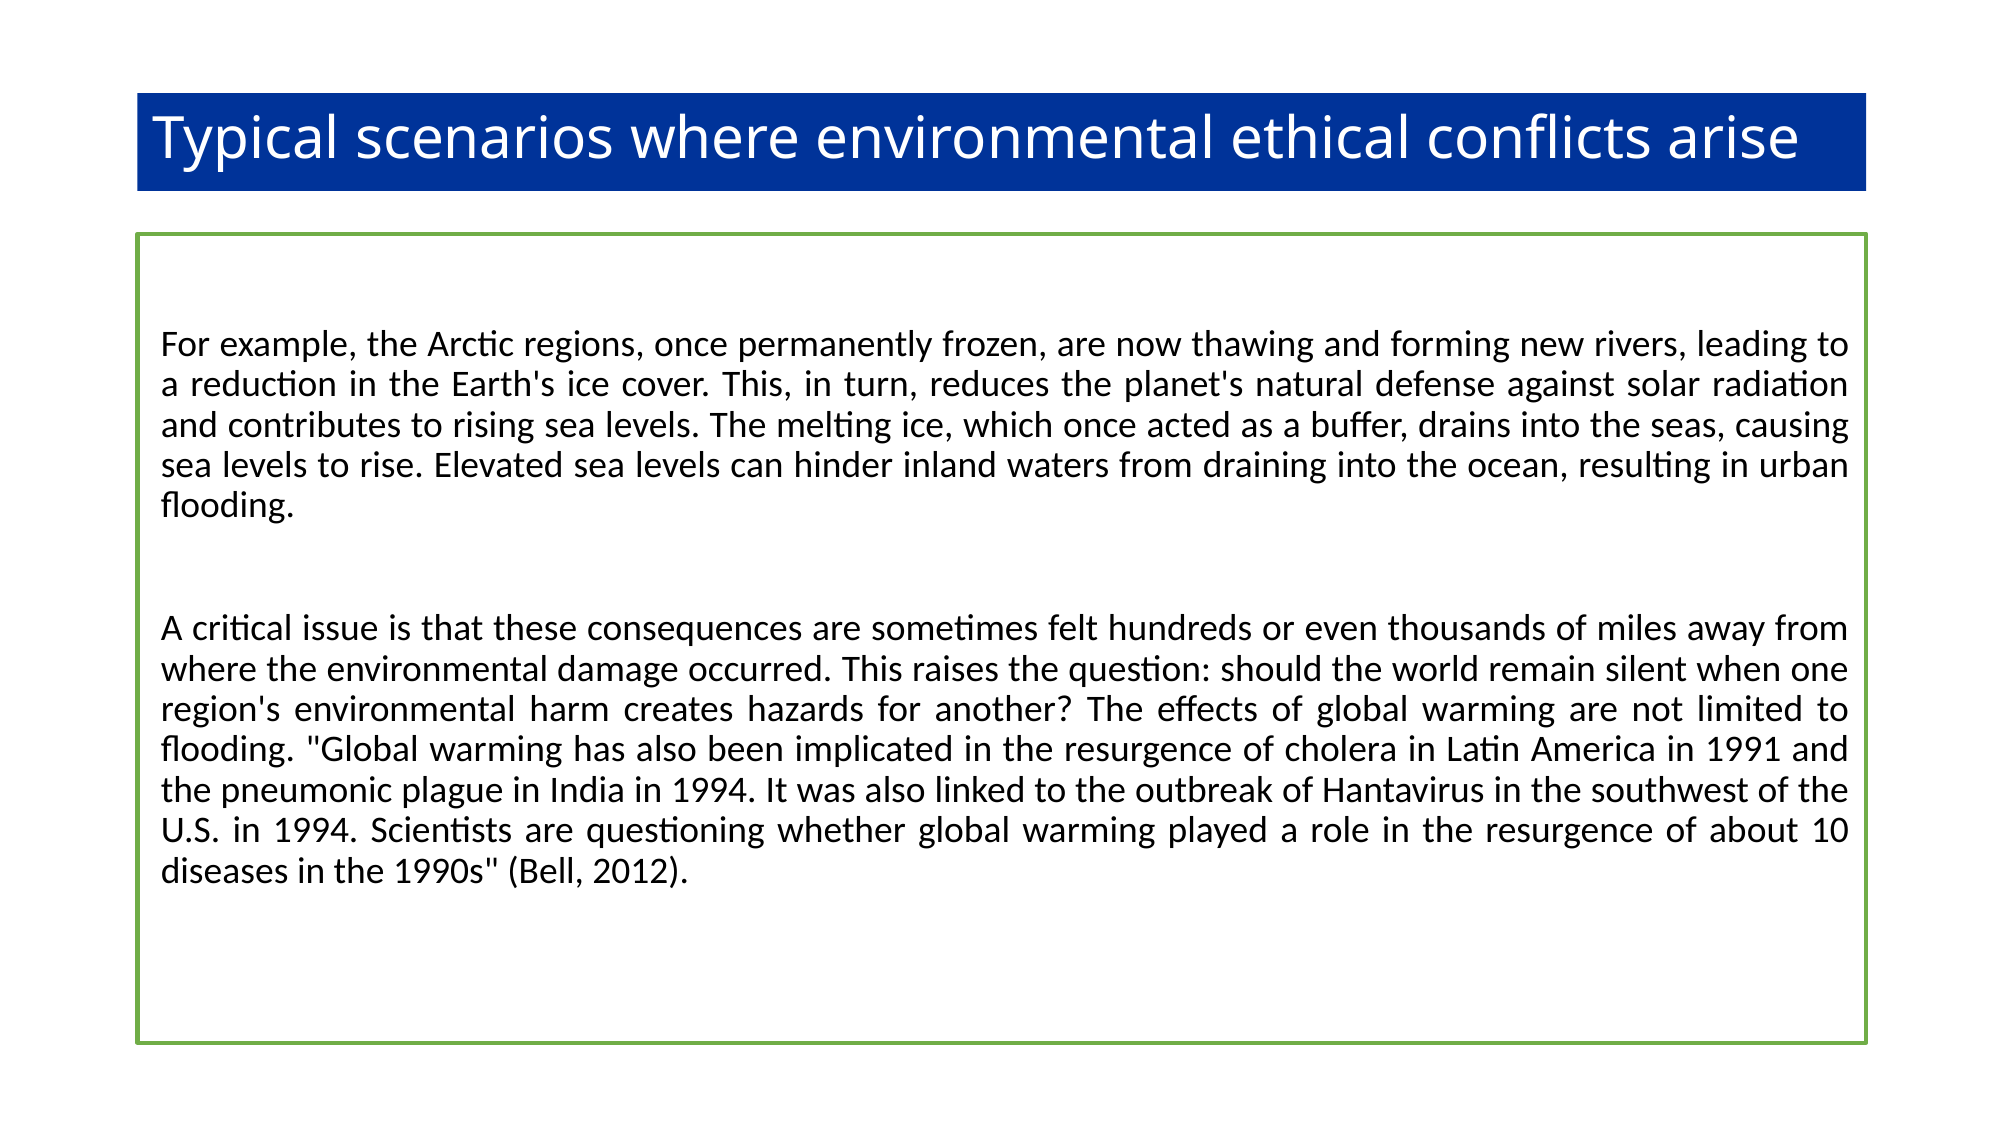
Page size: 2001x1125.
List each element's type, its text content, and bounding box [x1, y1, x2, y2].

title Typical scenarios where environmental ethical conflicts arise [137, 93, 1867, 191]
list For example, the Arctic regions, once permanently frozen, are now thawing and forming new rivers, leading to a reduction in the Earth's ice cover. This, in turn, reduces the planet's natural defense against solar radiation and contributes to rising sea levels. The melting ice, which once acted as a buffer, drains into the seas, causing sea levels to rise. Elevated sea levels can hinder inland waters from draining into the ocean, resulting in urban flooding. A critical issue is that these consequences are sometimes felt hundreds or even thousands of miles away from where the environmental damage occurred. This raises the question: should the world remain silent when one region's environmental harm creates hazards for another? The effects of global warming are not limited to flooding. "Global warming has also been implicated in the resurgence of cholera in Latin America in 1991 and the pneumonic plague in India in 1994. It was also linked to the outbreak of Hantavirus in the southwest of the U.S. in 1994. Scientists are questioning whether global warming played a role in the resurgence of about 10 diseases in the 1990s" (Bell, 2012). [137, 233, 1867, 1043]
